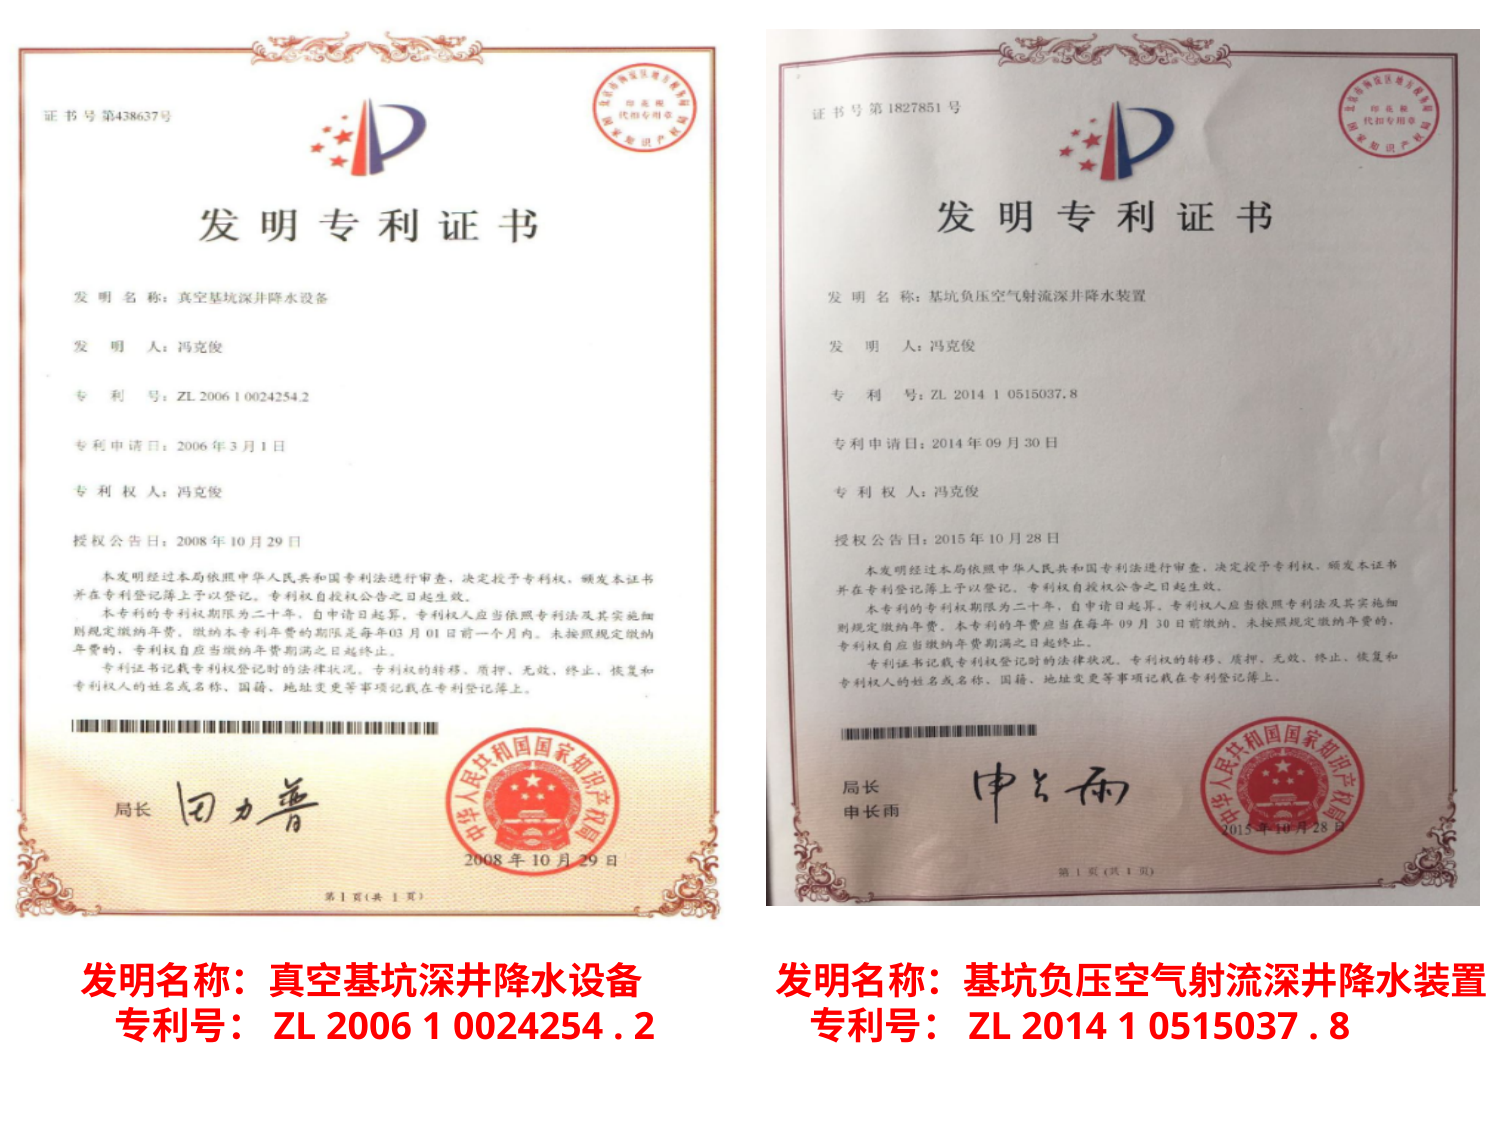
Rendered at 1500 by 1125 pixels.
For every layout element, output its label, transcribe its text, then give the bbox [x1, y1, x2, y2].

text_box 发明名称：基坑负压空气射流深井降水装置 专利号：ZL 2014 1 0515037 . 8 [743, 949, 1500, 1055]
text_box 发明名称：真空基坑深井降水设备 专利号：ZL 2006 1 0024254 . 2 [48, 960, 671, 1055]
picture [766, 28, 1480, 907]
picture [4, 24, 736, 933]
